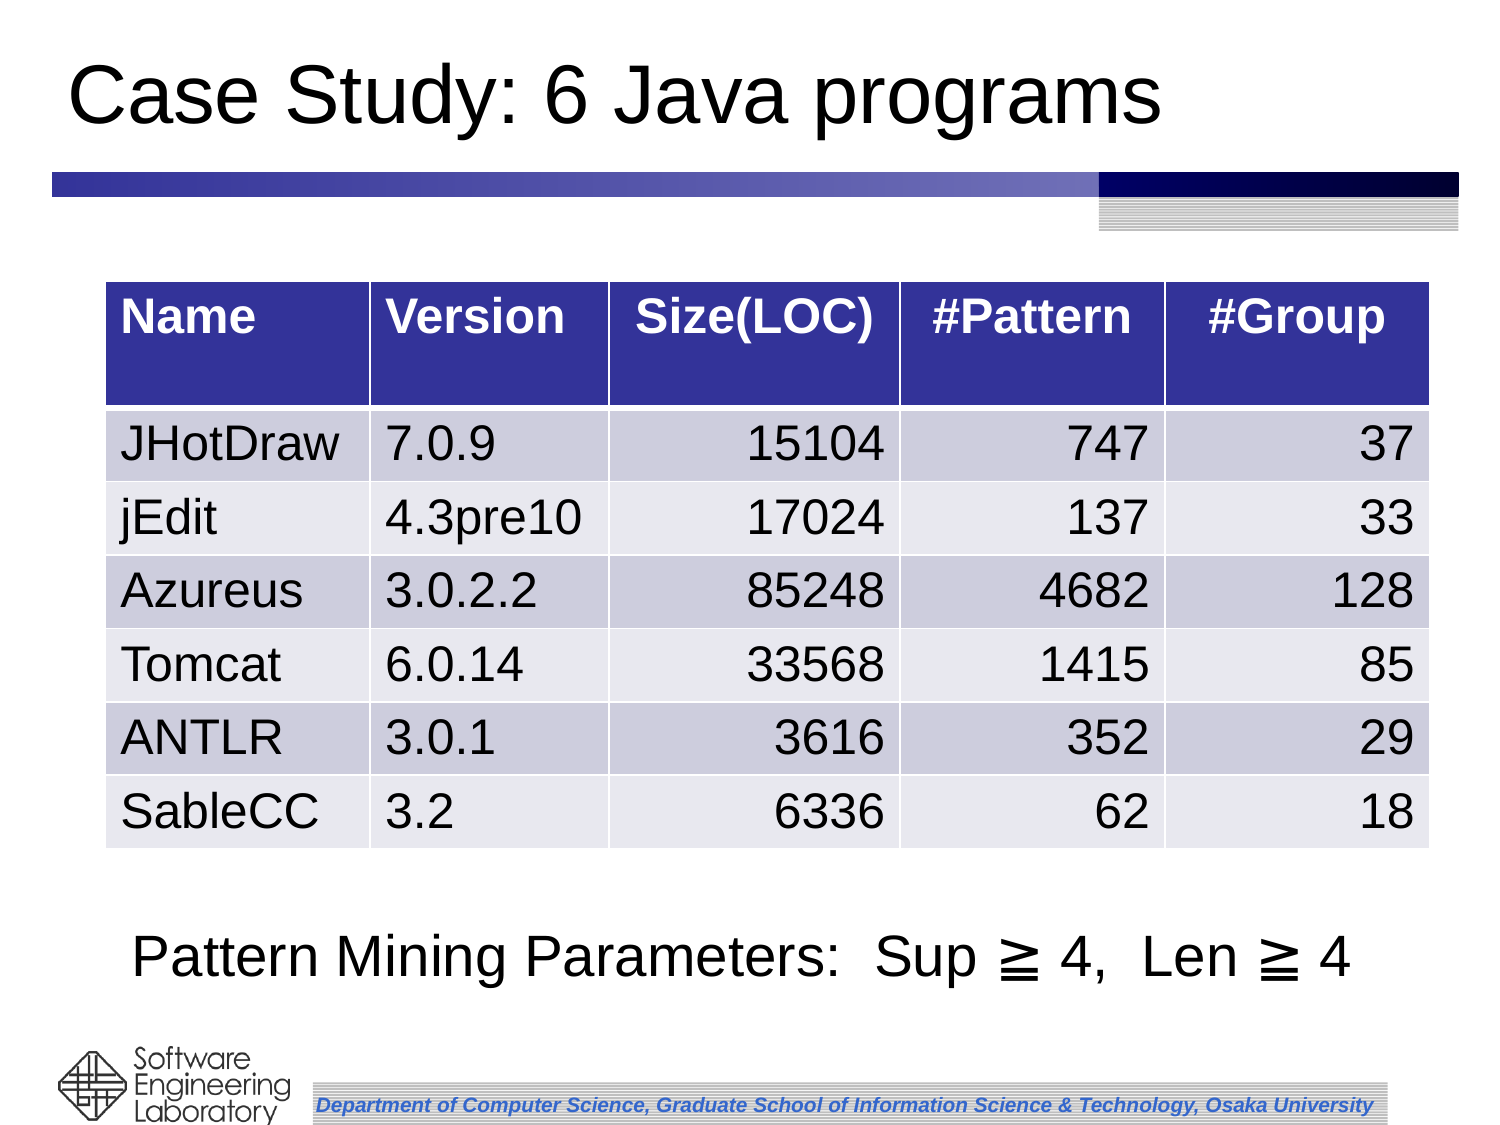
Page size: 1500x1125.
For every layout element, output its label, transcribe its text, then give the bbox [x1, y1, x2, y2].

table_cell 137 [901, 482, 1164, 554]
table_cell Azureus [106, 556, 369, 628]
table_cell 7.0.9 [371, 411, 608, 481]
table_header #Pattern [901, 282, 1164, 405]
table_cell 33568 [610, 629, 899, 701]
picture [58, 1046, 290, 1125]
text_box Pattern Mining Parameters: Sup ≧ 4, Len ≧ 4 [117, 924, 1442, 996]
table_header Version [371, 282, 608, 405]
table_cell 85 [1166, 629, 1429, 701]
table_header #Group [1166, 282, 1429, 405]
table_cell 6336 [610, 776, 899, 848]
table_cell 3616 [610, 703, 899, 774]
table_header Name [106, 282, 369, 405]
table_cell Tomcat [106, 629, 369, 701]
table_cell 37 [1166, 411, 1429, 481]
table_cell 3.0.2.2 [371, 556, 608, 628]
table_header Size(LOC) [610, 282, 899, 405]
table_cell 3.2 [371, 776, 608, 848]
table_cell ANTLR [106, 703, 369, 774]
table_cell 352 [901, 703, 1164, 774]
table_cell 128 [1166, 556, 1429, 628]
table_cell 33 [1166, 482, 1429, 554]
table_cell 1415 [901, 629, 1164, 701]
table_cell 17024 [610, 482, 899, 554]
table_cell 4682 [901, 556, 1164, 628]
table_cell 62 [901, 776, 1164, 848]
table_cell 85248 [610, 556, 899, 628]
table_cell 29 [1166, 703, 1429, 774]
table_cell 3.0.1 [371, 703, 608, 774]
table_cell 15104 [610, 411, 899, 481]
table_cell 18 [1166, 776, 1429, 848]
title Case Study: 6 Java programs [51, 18, 1459, 162]
table_cell JHotDraw [106, 411, 369, 481]
table_cell 4.3pre10 [371, 482, 608, 554]
table_cell jEdit [106, 482, 369, 554]
table_cell SableCC [106, 776, 369, 848]
table_cell 6.0.14 [371, 629, 608, 701]
table_cell 747 [901, 411, 1164, 481]
